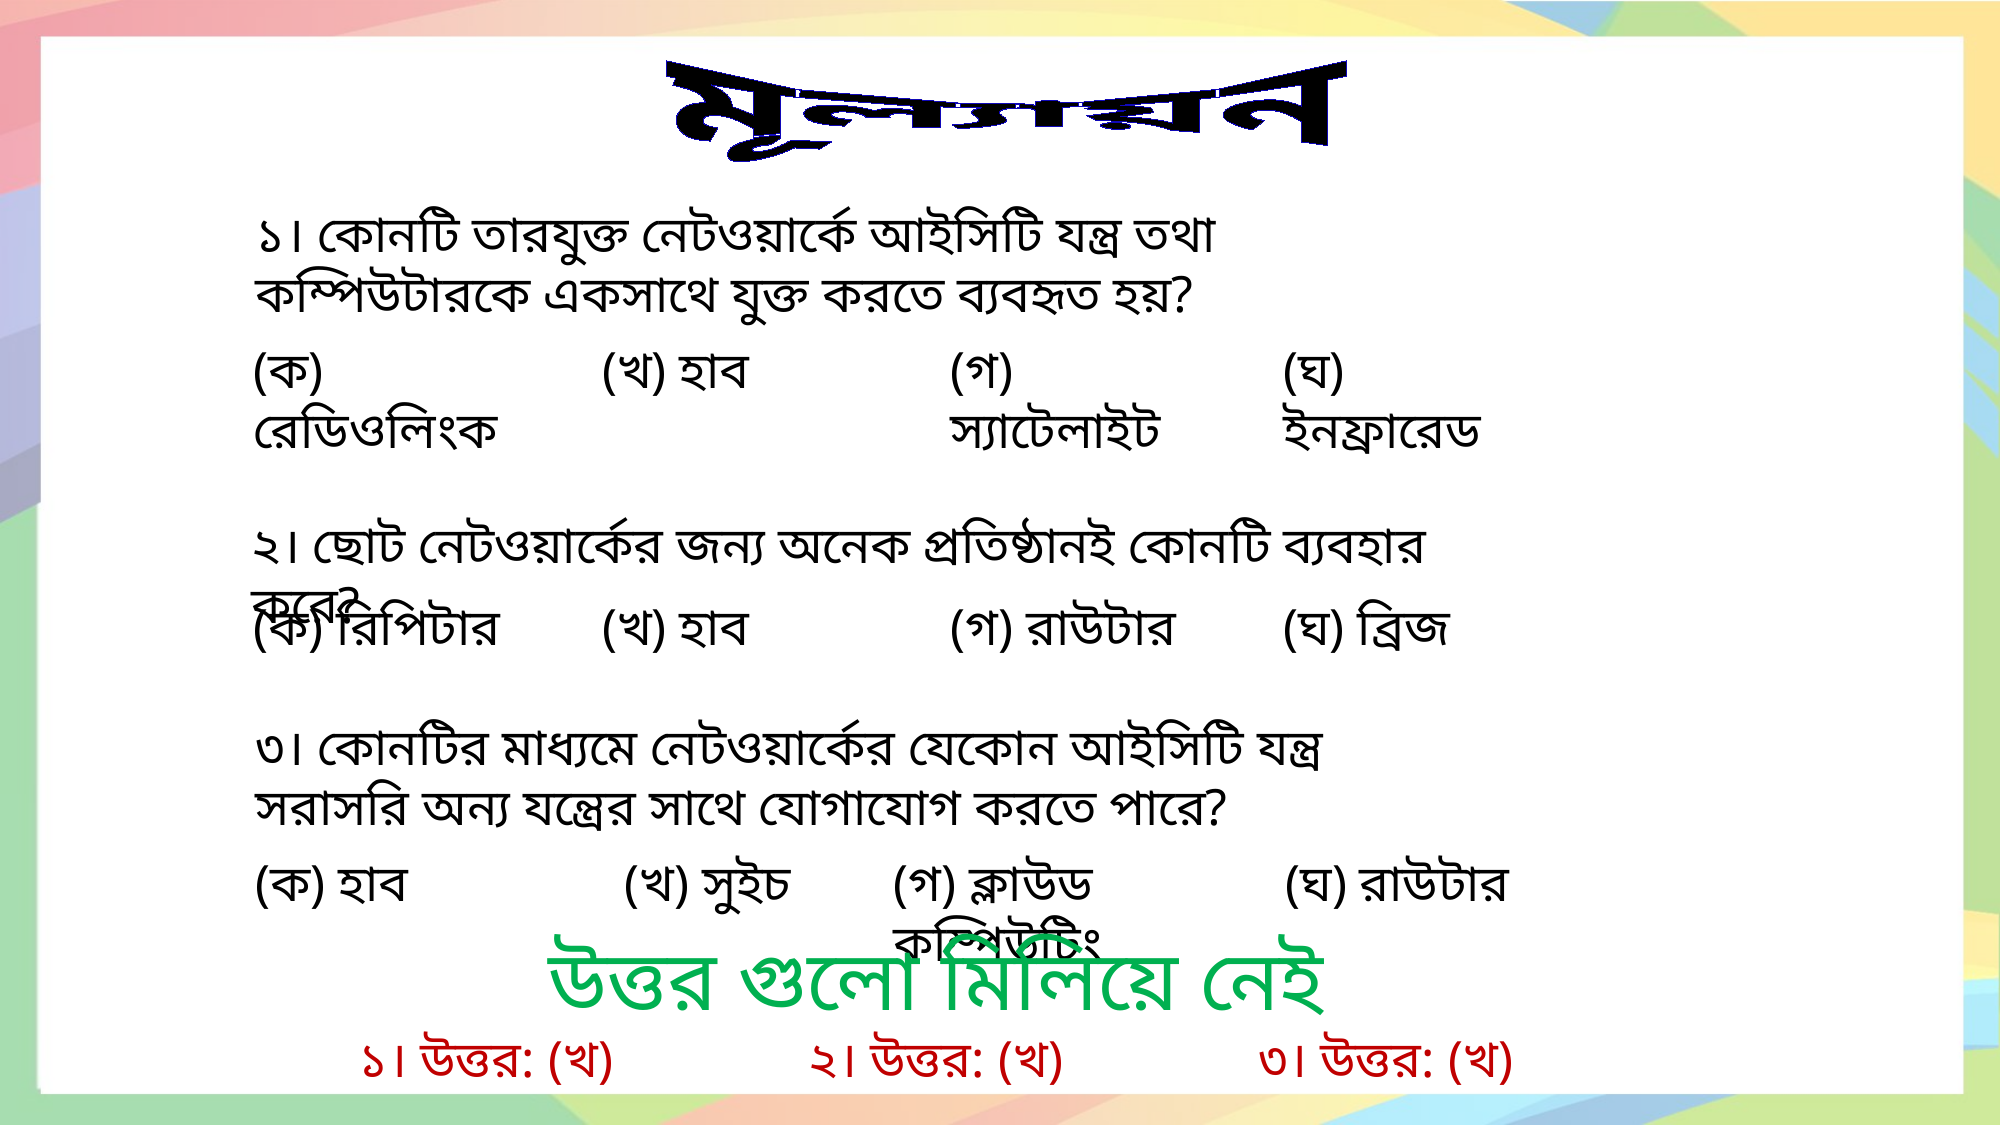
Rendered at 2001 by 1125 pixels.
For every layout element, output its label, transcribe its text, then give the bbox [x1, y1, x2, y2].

text_box (ঘ) ইনফ্রারেড [1268, 330, 1561, 466]
text_box ১। কোনটি তারযুক্ত নেটওয়ার্কে আইসিটি যন্ত্র তথা কম্পিউটারকে একসাথে যুক্ত করতে ব্যবহৃত হয়? [240, 194, 1450, 330]
text_box ৩। কোনটির মাধ্যমে নেটওয়ার্কের যেকোন আইসিটি যন্ত্র সরাসরি অন্য যন্ত্রের সাথে যোগাযোগ করতে পারে? [240, 707, 1450, 843]
text_box (গ) রাউটার [935, 587, 1228, 663]
text_box (খ) সুইচ [610, 844, 878, 919]
text_box ২। ছোট নেটওয়ার্কের জন্য অনেক প্রতিষ্ঠানই কোনটি ব্যবহার করে? [236, 505, 1446, 641]
text_box (ঘ) রাউটার [1270, 844, 1563, 919]
text_box (খ) হাব [587, 587, 879, 663]
text_box (গ) ক্লাউড কম্পিউটিং [878, 844, 1269, 919]
text_box (ক) হাব [240, 844, 533, 919]
text_box (ঘ) ব্রিজ [1268, 587, 1561, 663]
text_box (গ) স্যাটেলাইট [935, 330, 1228, 466]
text_box উত্তর গুলো মিলিয়ে নেই ১। উত্তর: (খ) ২। উত্তর: (খ) ৩। উত্তর: (খ) [189, 919, 1683, 1095]
text_box (ক) রিপিটার [238, 587, 531, 663]
text_box (খ) হাব [587, 330, 879, 406]
text_box (ক) রেডিওলিংক [238, 330, 531, 466]
